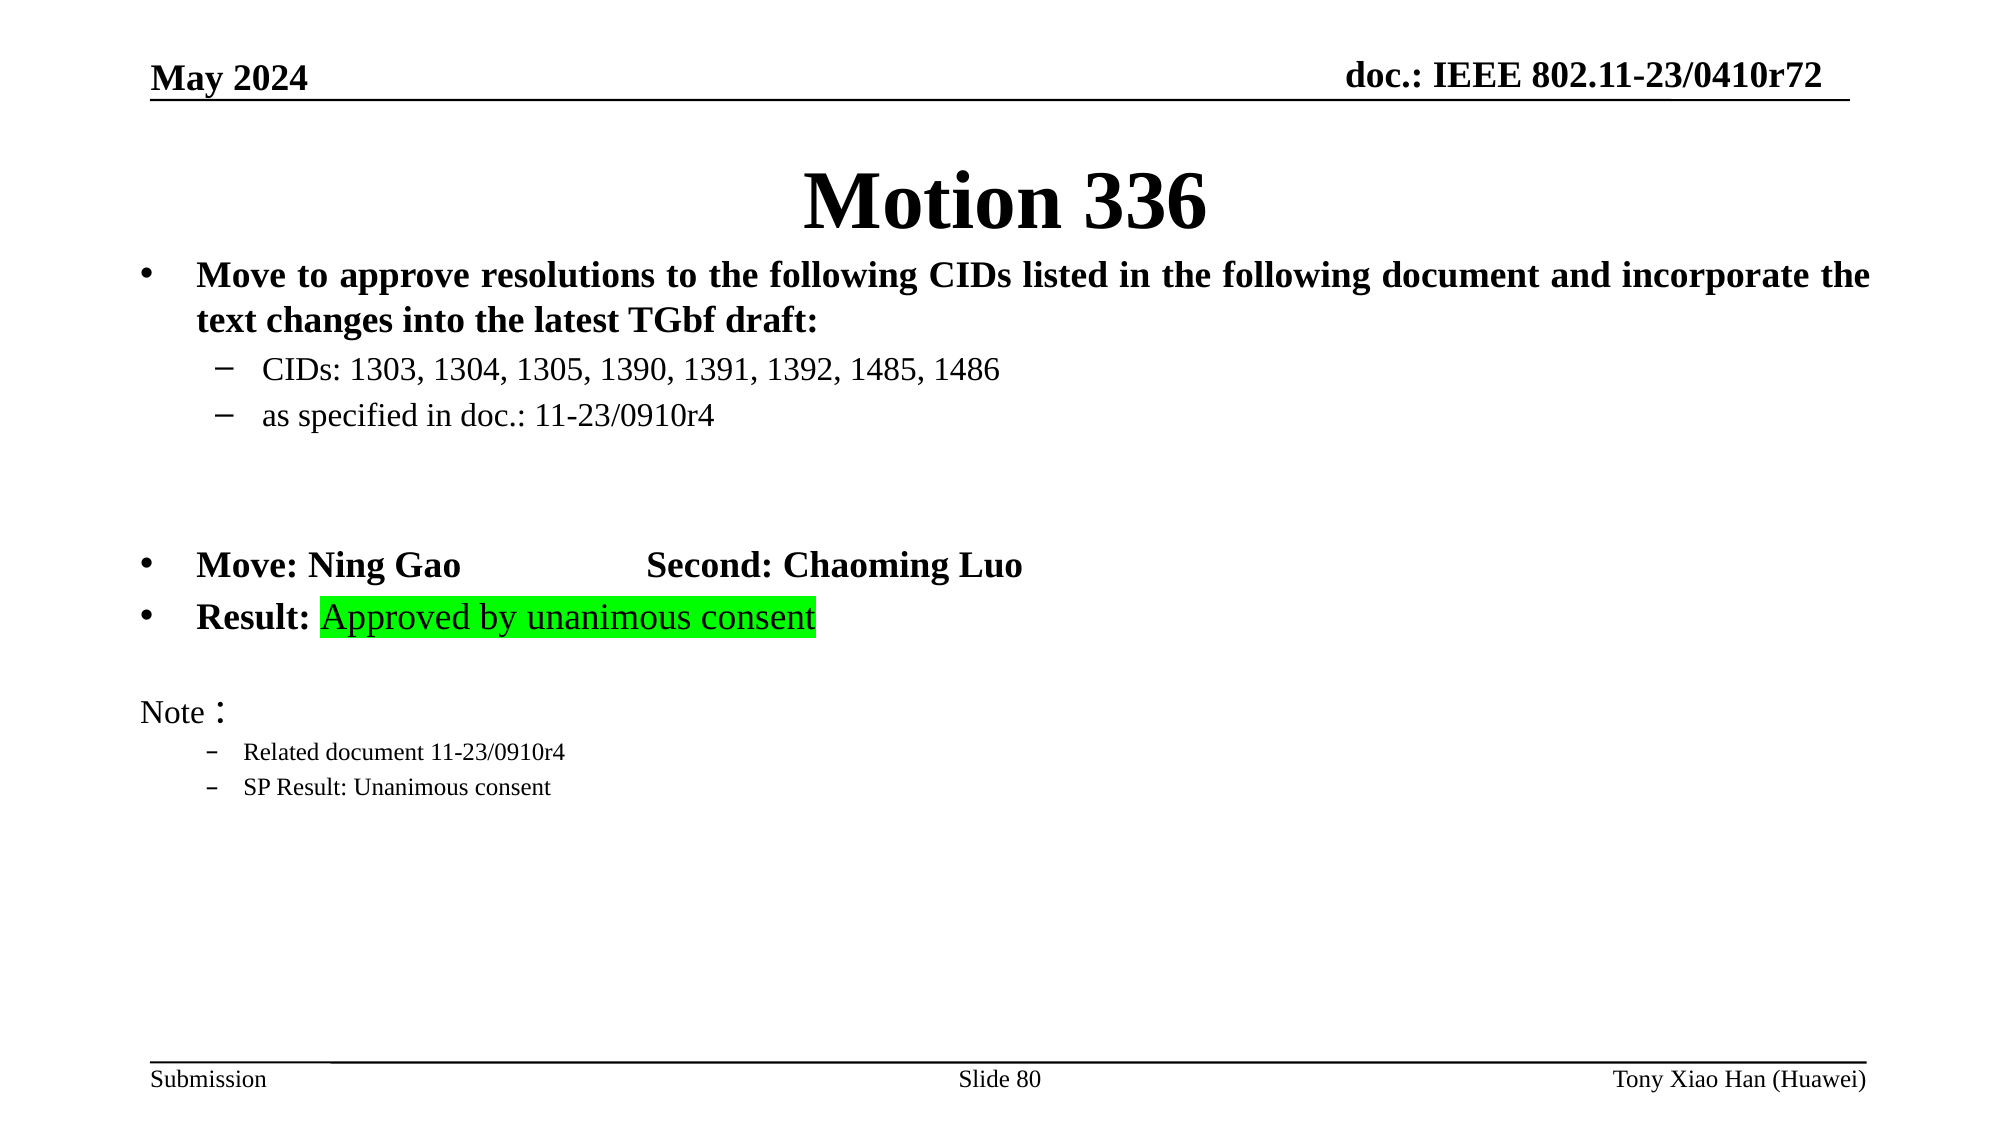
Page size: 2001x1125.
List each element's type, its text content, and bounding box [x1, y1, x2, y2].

text_box Move to approve resolutions to the following CIDs listed in the following document and incorporate the text changes into the latest TGbf draft: CIDs: 1303, 1304, 1305, 1390, 1391, 1392, 1485, 1486 as specified in doc.: 11-23/0910r4 Move: Ning Gao Second: Chaoming Luo Result: Approved by unanimous consent Note： Related document 11-23/0910r4 SP Result: Unanimous consent [125, 212, 1888, 900]
text_box Motion 336 [368, 137, 1644, 212]
